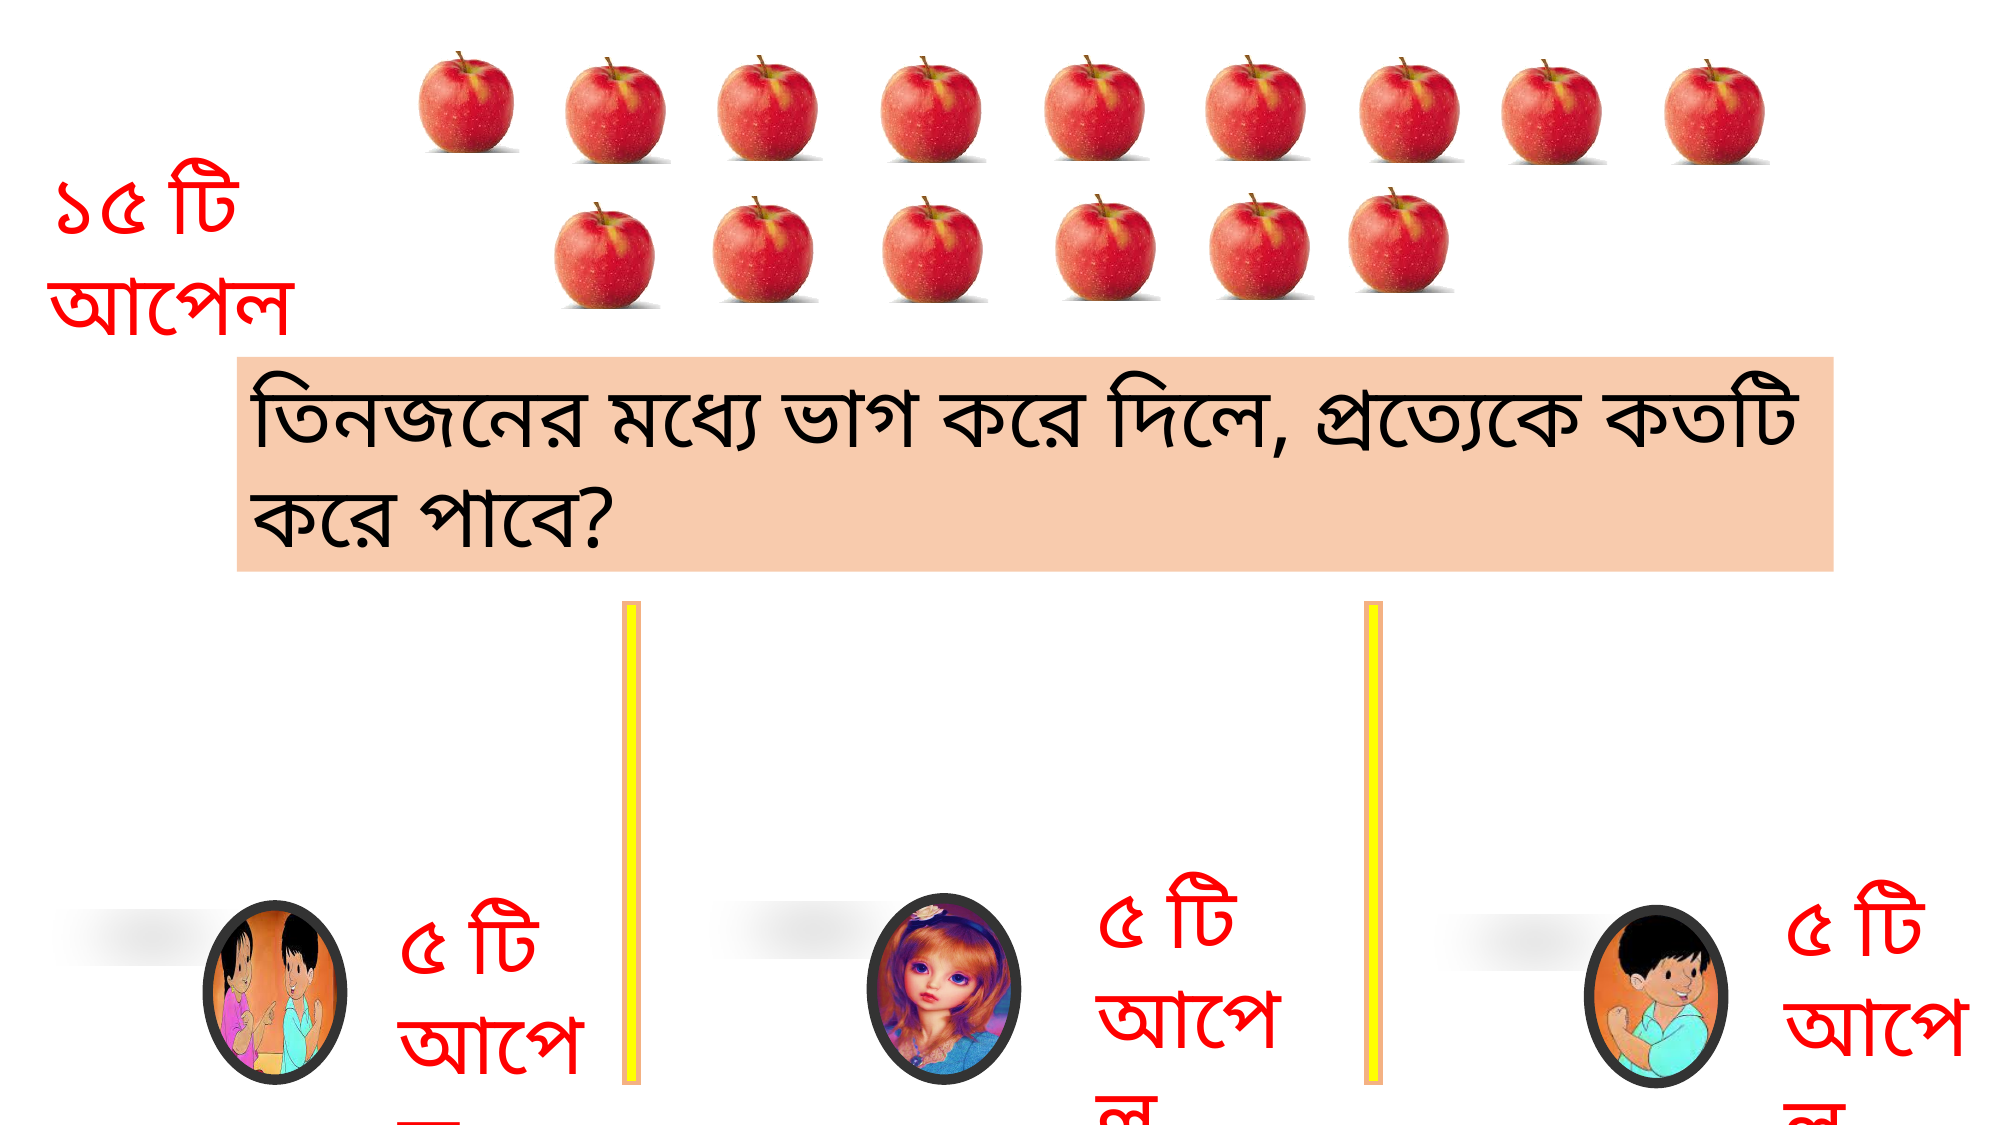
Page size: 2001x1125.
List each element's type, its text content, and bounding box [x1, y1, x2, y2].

picture [1492, 59, 1608, 165]
picture [708, 55, 823, 162]
picture [871, 898, 1017, 1080]
text_box ৫ টি আপেল [384, 883, 603, 1021]
picture [1199, 193, 1315, 300]
picture [1589, 909, 1724, 1084]
picture [556, 57, 671, 164]
picture [1035, 55, 1150, 162]
picture [1196, 55, 1311, 162]
picture [873, 196, 989, 303]
picture [1339, 187, 1455, 293]
picture [0, 905, 609, 1125]
text_box তিনজনের মধ্যে ভাগ করে দিলে, প্রত্যেকে কতটি করে পাবে? [236, 356, 1834, 572]
text_box ১৫ টি আপেল [34, 144, 416, 360]
picture [703, 196, 819, 303]
text_box ৫ টি আপেল [1769, 866, 1989, 1125]
text_box [1365, 602, 1381, 1084]
text_box [624, 602, 640, 1084]
picture [409, 51, 520, 153]
picture [1046, 194, 1161, 301]
picture [1349, 57, 1465, 163]
picture [871, 56, 987, 163]
text_box ৫ টি আপেল [1081, 857, 1301, 1125]
picture [1655, 59, 1770, 165]
picture [545, 202, 661, 309]
